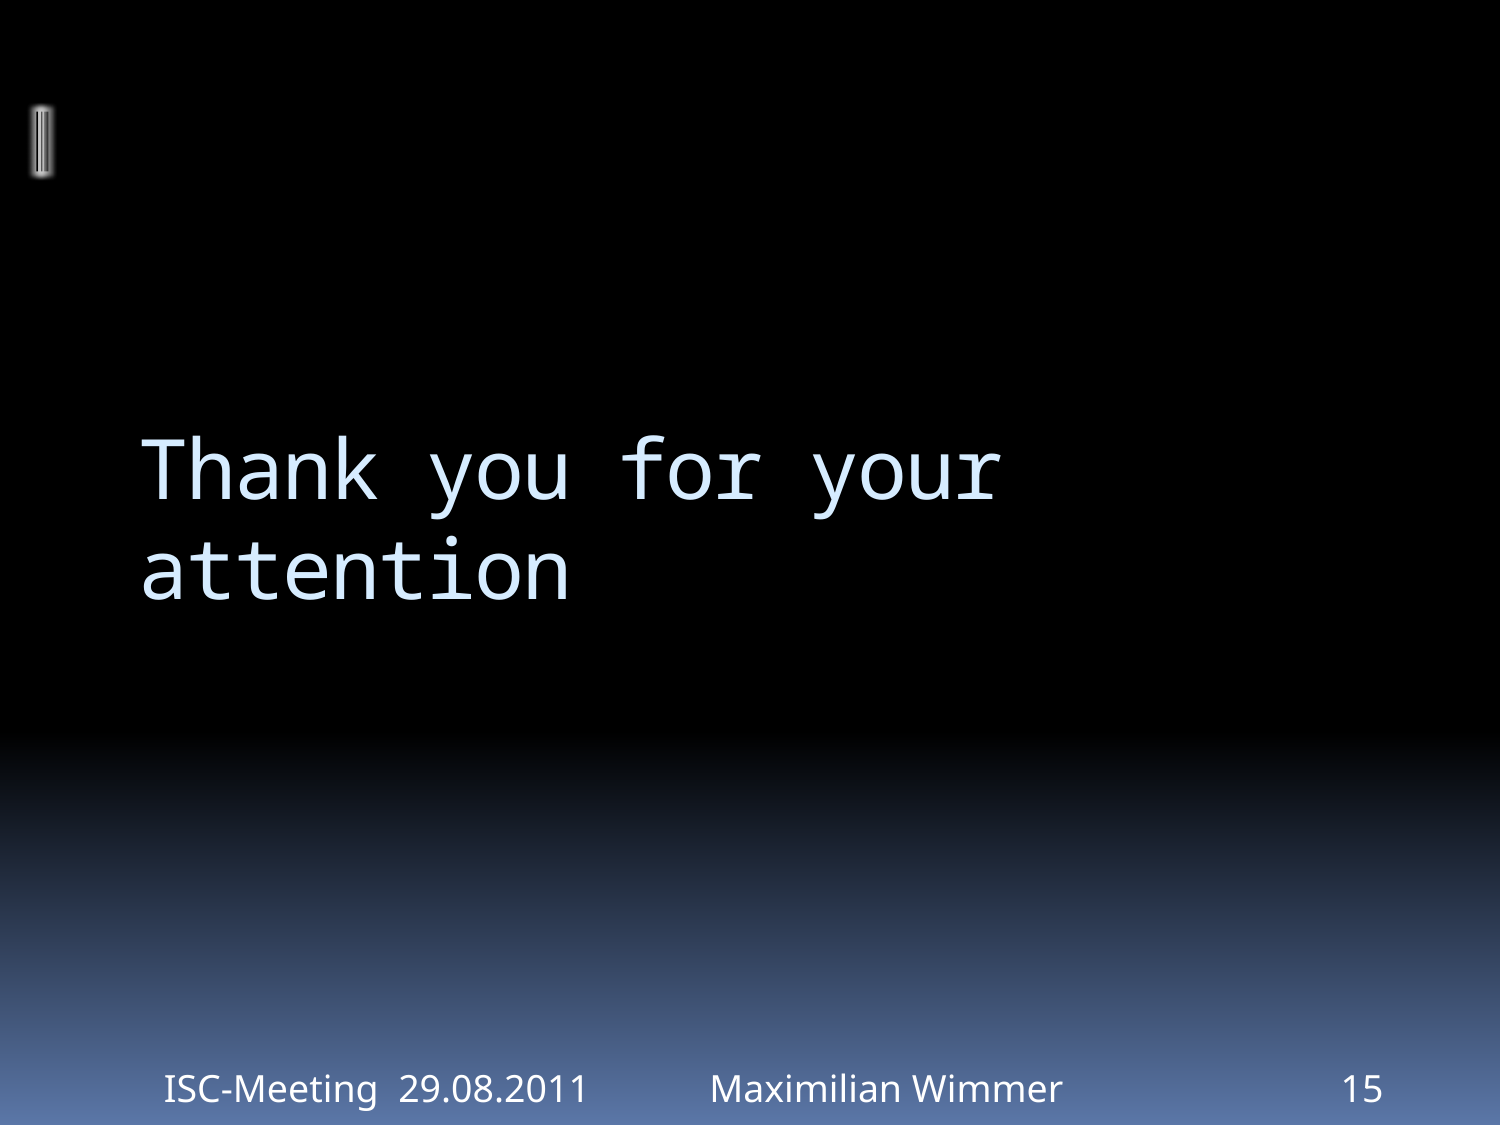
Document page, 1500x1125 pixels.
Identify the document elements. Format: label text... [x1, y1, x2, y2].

title Thank you for your attention [123, 408, 1399, 559]
